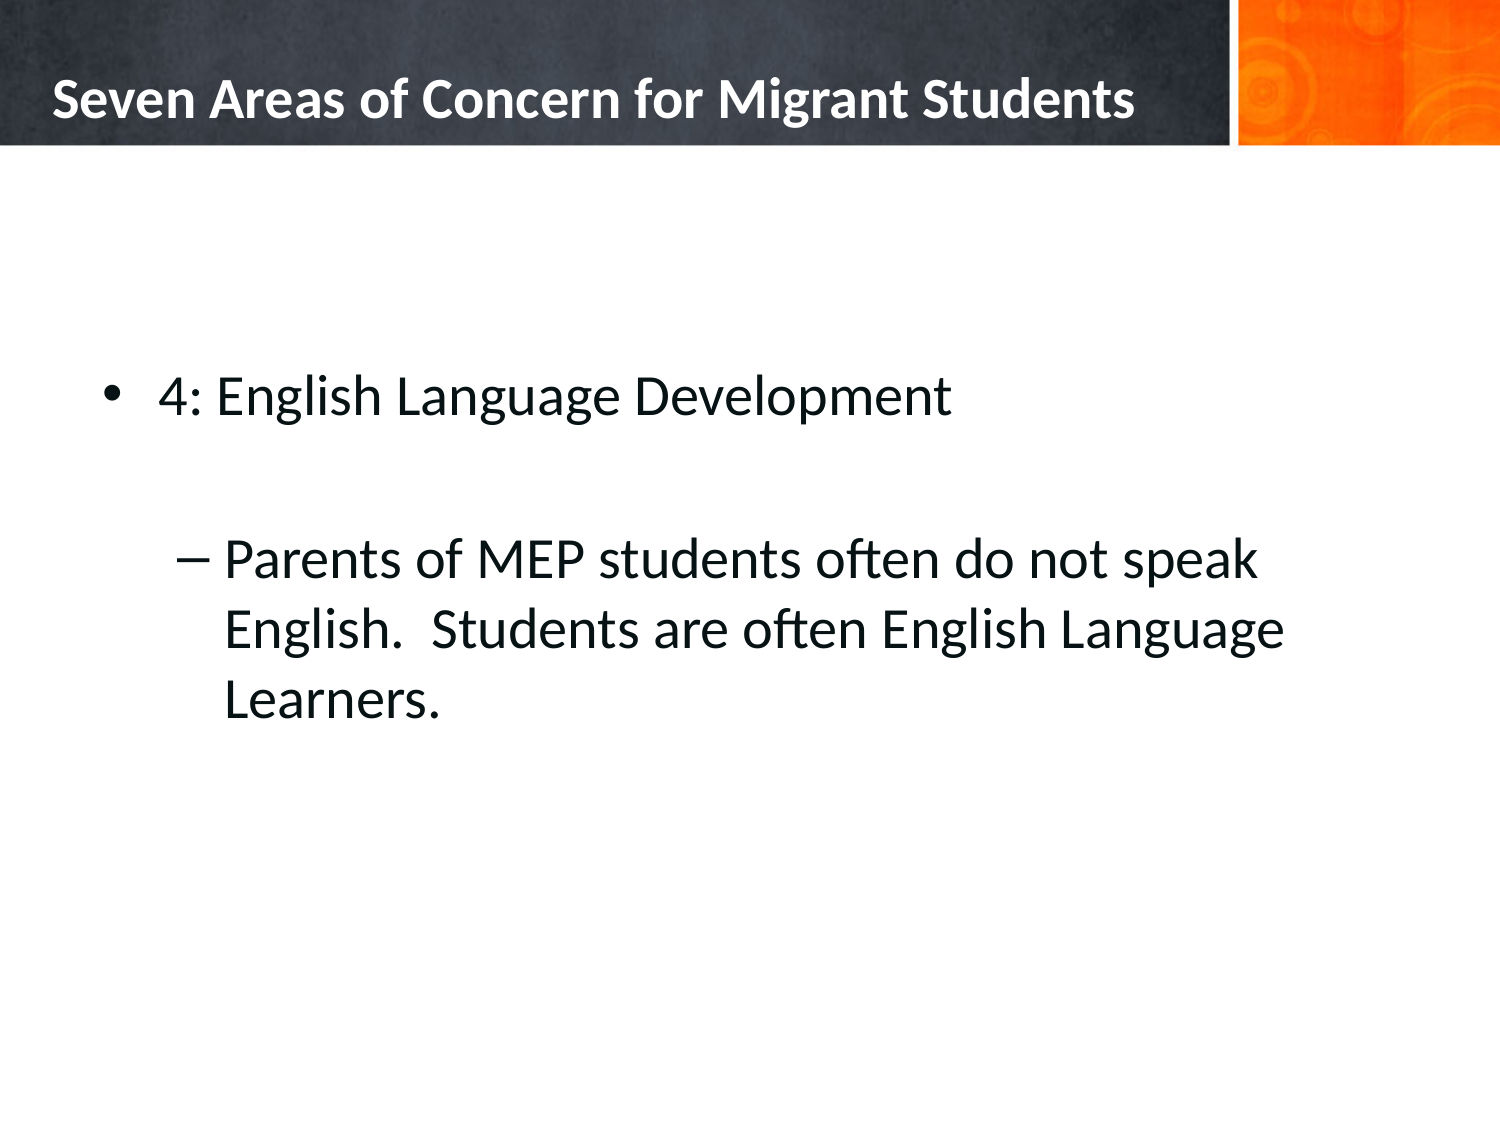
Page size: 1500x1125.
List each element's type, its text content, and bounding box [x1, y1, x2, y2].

title Seven Areas of Concern for Migrant Students [37, 24, 1197, 138]
picture [0, 0, 1500, 1125]
list 4: English Language Development Parents of MEP students often do not speak English. Students are often English Language Learners. [87, 350, 1425, 1005]
